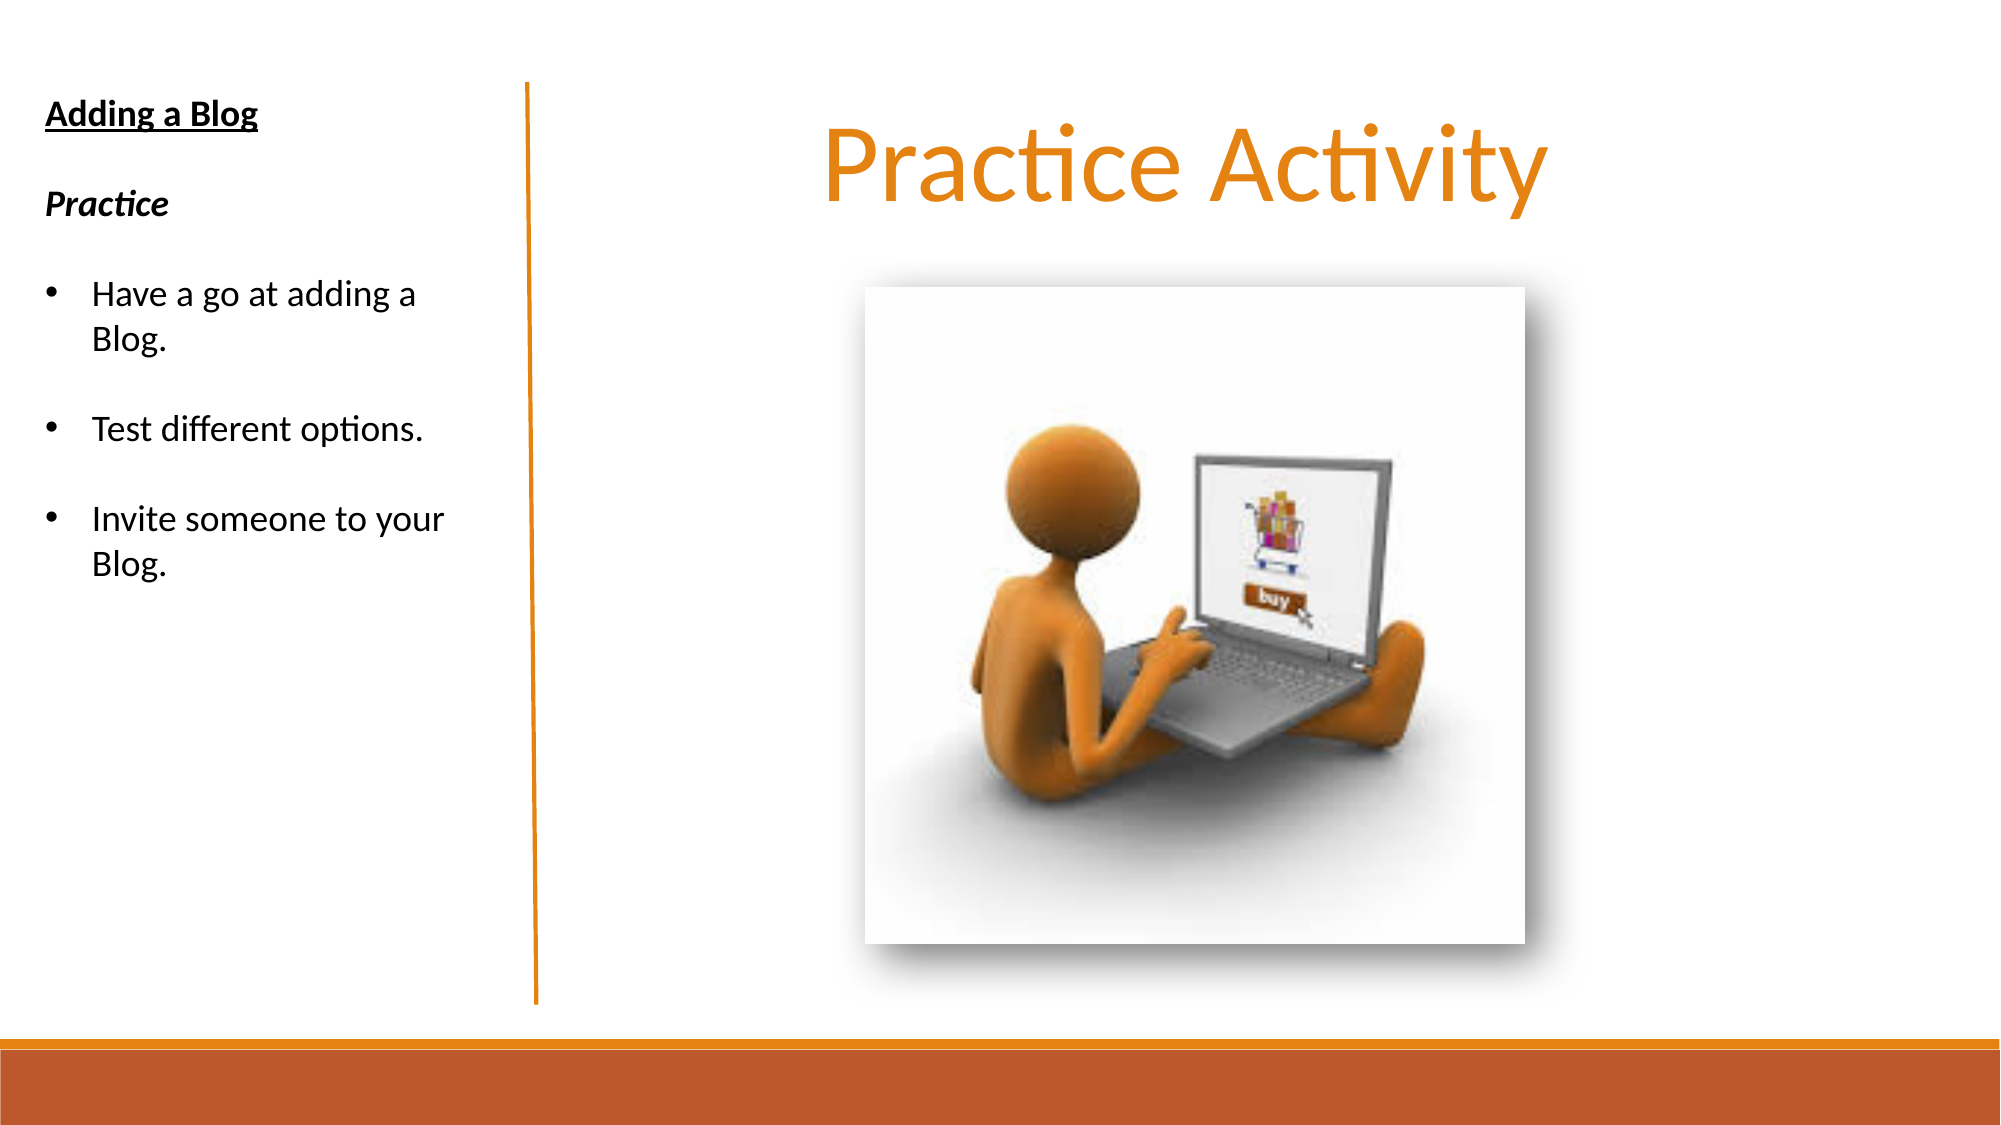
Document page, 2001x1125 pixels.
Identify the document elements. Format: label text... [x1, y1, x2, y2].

text_box Adding a Blog Practice Have a go at adding a Blog. Test different options. Invite someone to your Blog. [30, 81, 495, 592]
picture [864, 286, 1526, 945]
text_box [526, 81, 537, 1006]
text_box Practice Activity [806, 81, 1566, 232]
